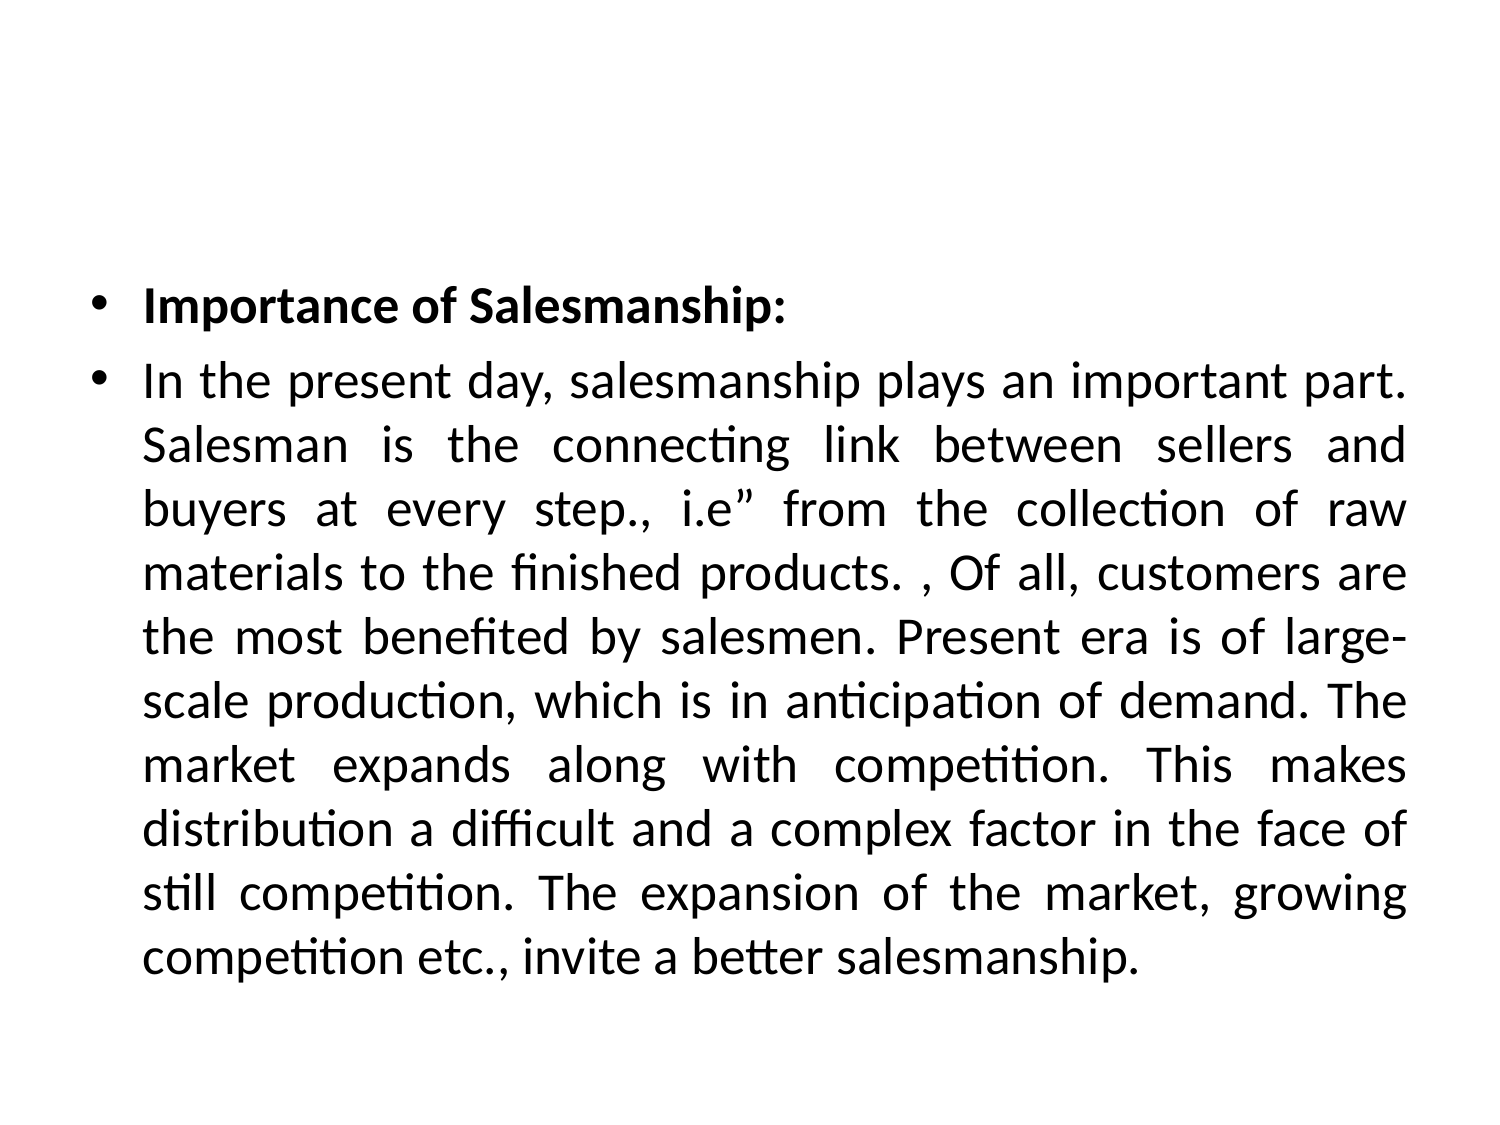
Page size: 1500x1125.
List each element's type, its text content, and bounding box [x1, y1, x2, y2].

list Importance of Salesmanship: In the present day, salesmanship plays an important part. Salesman is the connecting link between sellers and buyers at every step., i.e” from the collection of raw materials to the finished products. , Of all, customers are the most benefited by salesmen. Present era is of large-scale production, which is in anticipation of demand. The market expands along with competition. This makes distribution a difficult and a complex factor in the face of still competition. The expansion of the market, growing competition etc., invite a better salesmanship. [75, 262, 1425, 1005]
